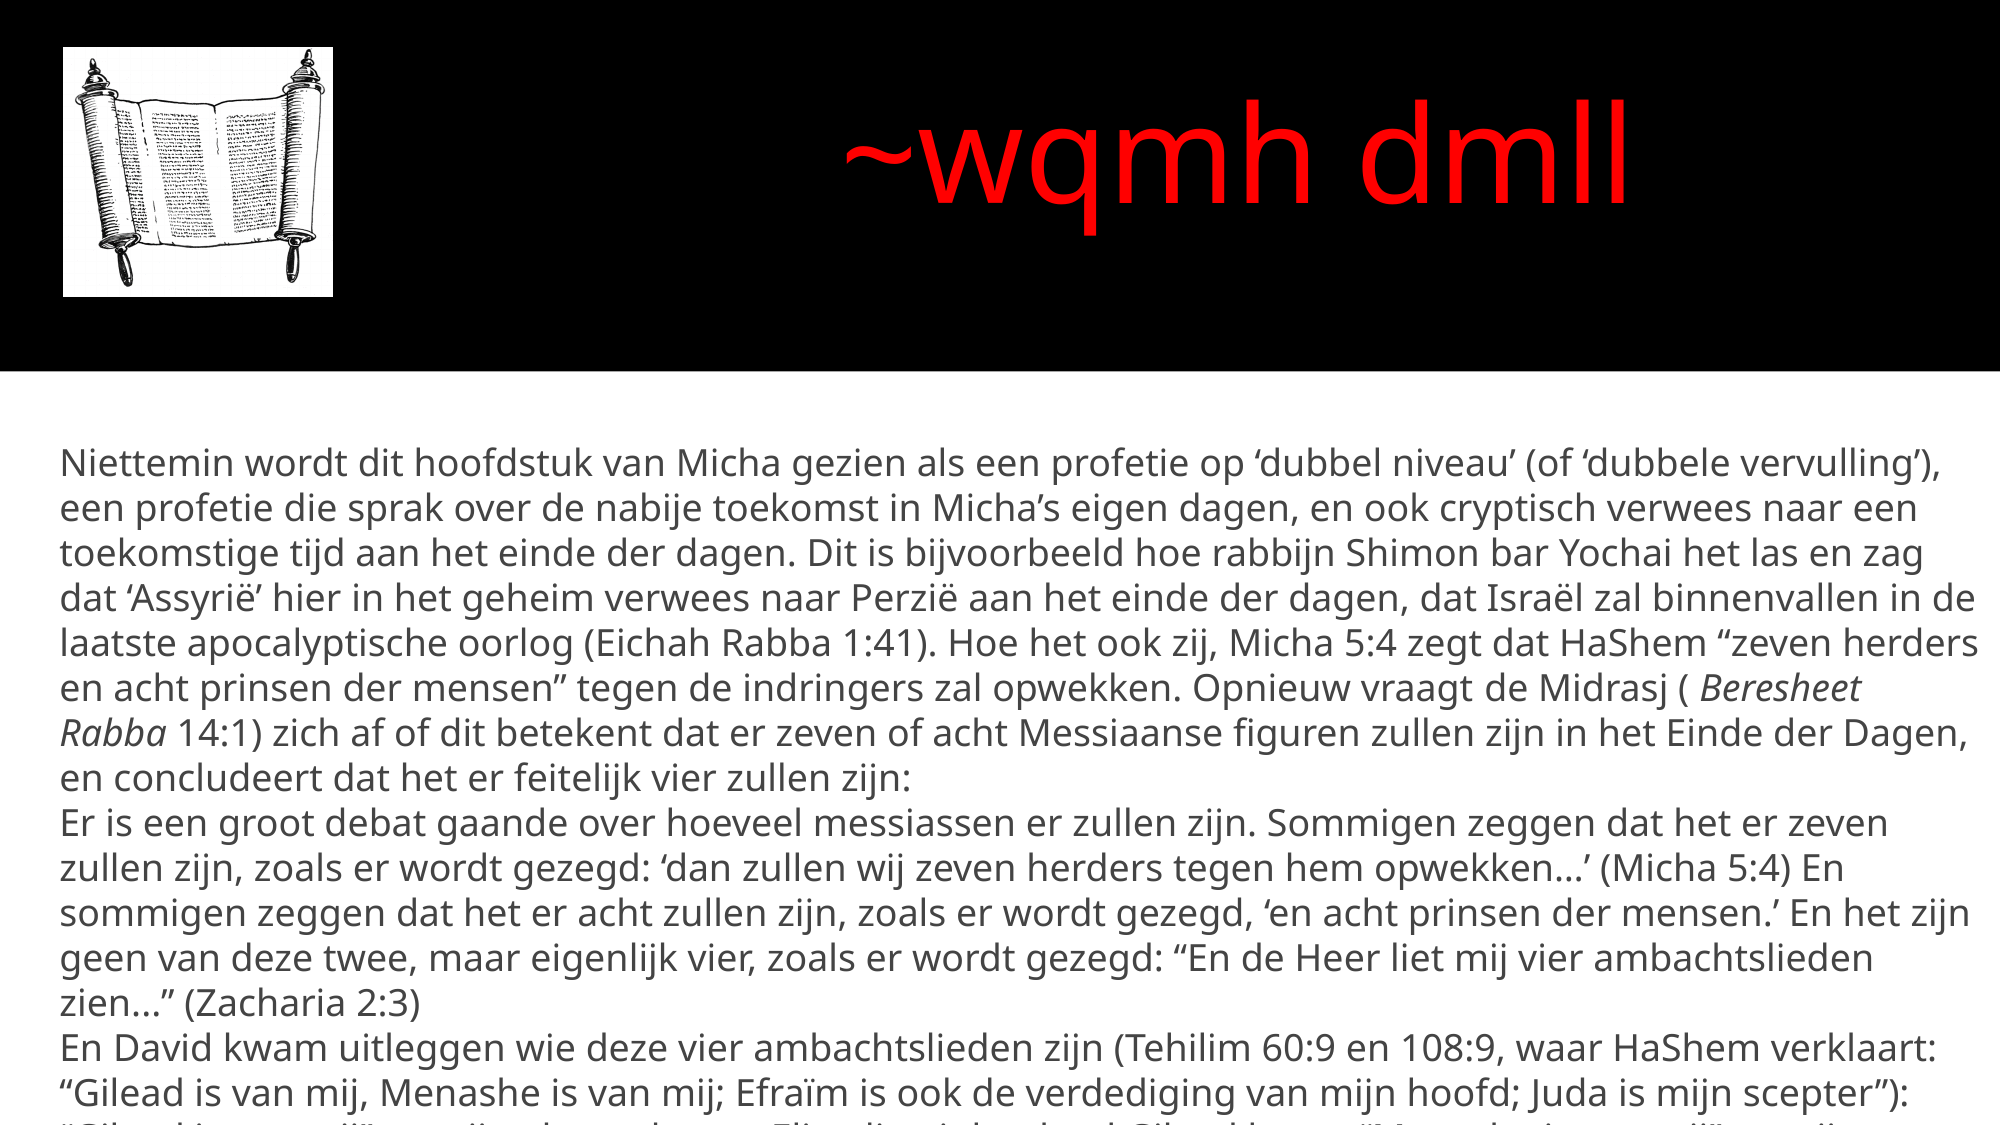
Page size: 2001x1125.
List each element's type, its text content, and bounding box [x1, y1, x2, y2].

picture [63, 47, 333, 297]
text_box Niettemin wordt dit hoofdstuk van Micha gezien als een profetie op ‘dubbel niveau’ (of ‘dubbele vervulling’), een profetie die sprak over de nabije toekomst in Micha’s eigen dagen, en ook cryptisch verwees naar een toekomstige tijd aan het einde der dagen. Dit is bijvoorbeeld hoe rabbijn Shimon bar Yochai het las en zag dat ‘Assyrië’ hier in het geheim verwees naar Perzië aan het einde der dagen, dat Israël zal binnenvallen in de laatste apocalyptische oorlog (Eichah Rabba 1:41). Hoe het ook zij, Micha 5:4 zegt dat HaShem “zeven herders en acht prinsen der mensen” tegen de indringers zal opwekken. Opnieuw vraagt ​​de Midrasj ( Beresheet Rabba 14:1) zich af of dit betekent dat er zeven of acht Messiaanse figuren zullen zijn in het Einde der Dagen, en concludeert dat het er feitelijk vier zullen zijn: Er is een groot debat gaande over hoeveel messiassen er zullen zijn. Sommigen zeggen dat het er zeven zullen zijn, zoals er wordt gezegd: ‘dan zullen wij zeven herders tegen hem opwekken…’ (Micha 5:4) En sommigen zeggen dat het er acht zullen zijn, zoals er wordt gezegd, ‘en acht prinsen der mensen.’ En het zijn geen van deze twee, maar eigenlijk vier, zoals er wordt gezegd: “En de Heer liet mij vier ambachtslieden zien...” (Zacharia 2:3) En David kwam uitleggen wie deze vier ambachtslieden zijn (Tehilim 60:9 en 108:9, waar HaShem verklaart: “Gilead is van mij, Menashe is van mij; Efraïm is ook de verdediging van mijn hoofd; Juda is mijn scepter”): “Gilead is van mij” verwijst dan ook naar Elia, die uit het land Gilead komt; “Menashe is van mij” verwijst naar de Messias die uit de stam Menashe komt… “Efraïm is de verdediging van mijn hoofd” verwijst naar de Strijder Messias die uit Efraïm komt… “Juda is mijn scepter” verwijst naar de Grote Verlosser, die een afstammeling van David is. [44, 431, 2000, 1125]
title ~wqmh dmll [825, 59, 2000, 339]
